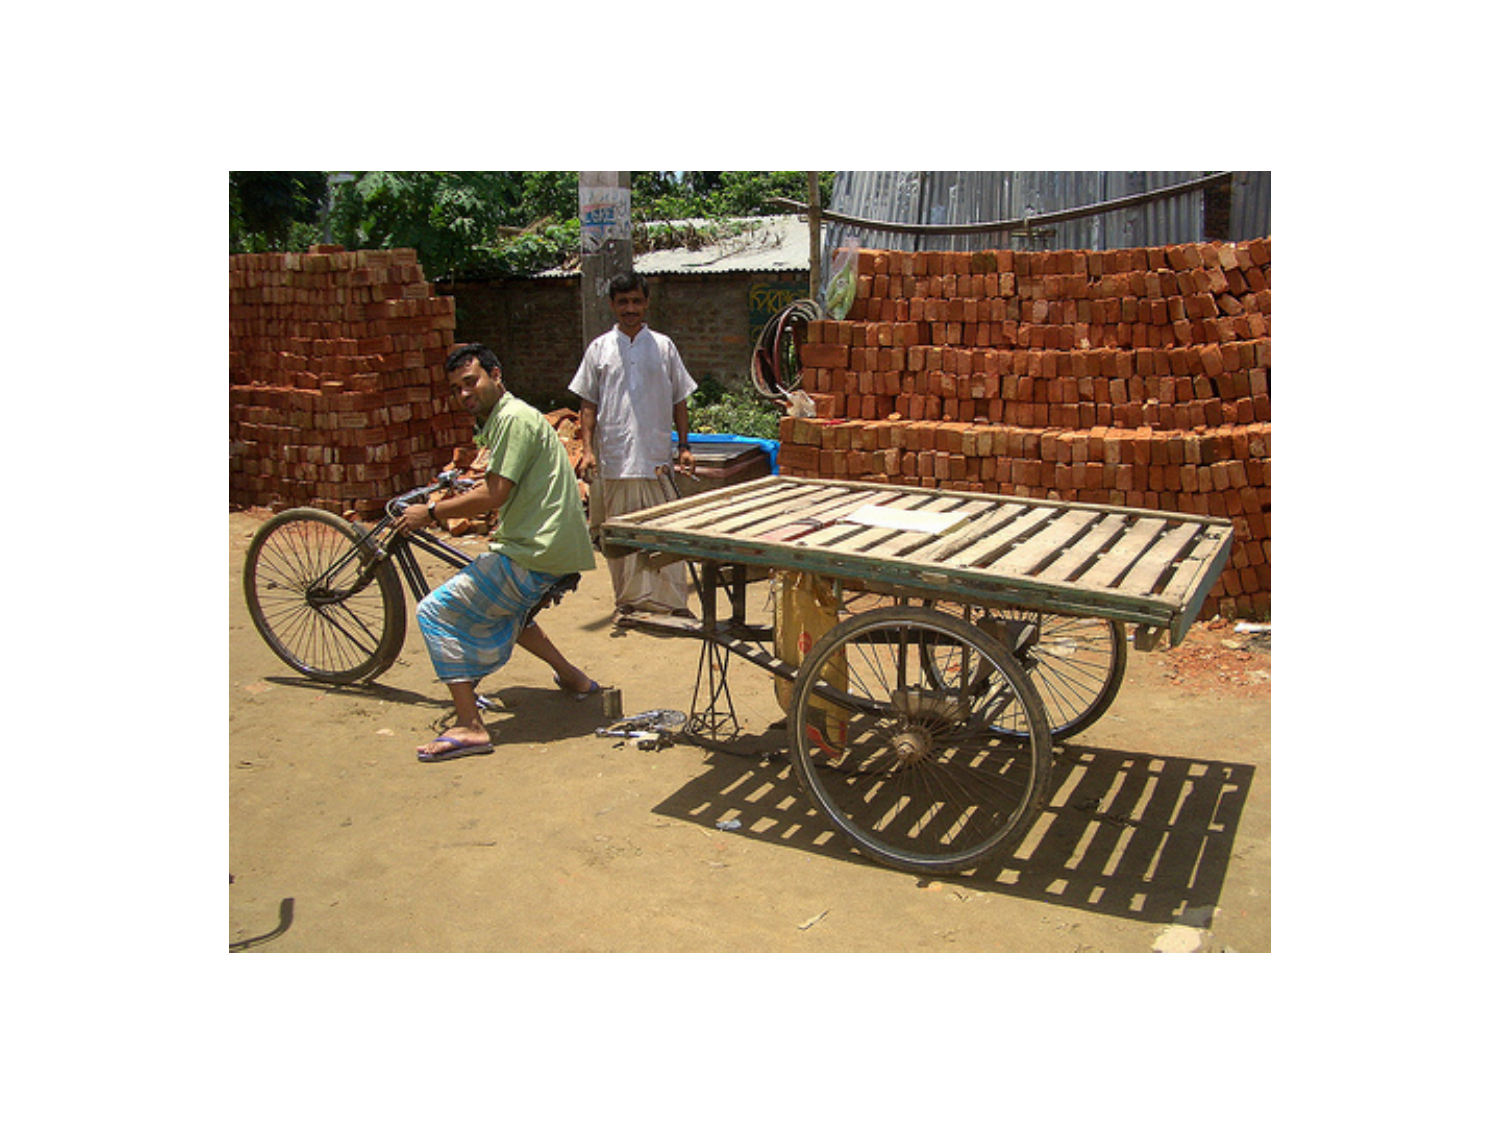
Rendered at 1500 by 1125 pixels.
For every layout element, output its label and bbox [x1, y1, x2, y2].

picture [228, 171, 1272, 954]
